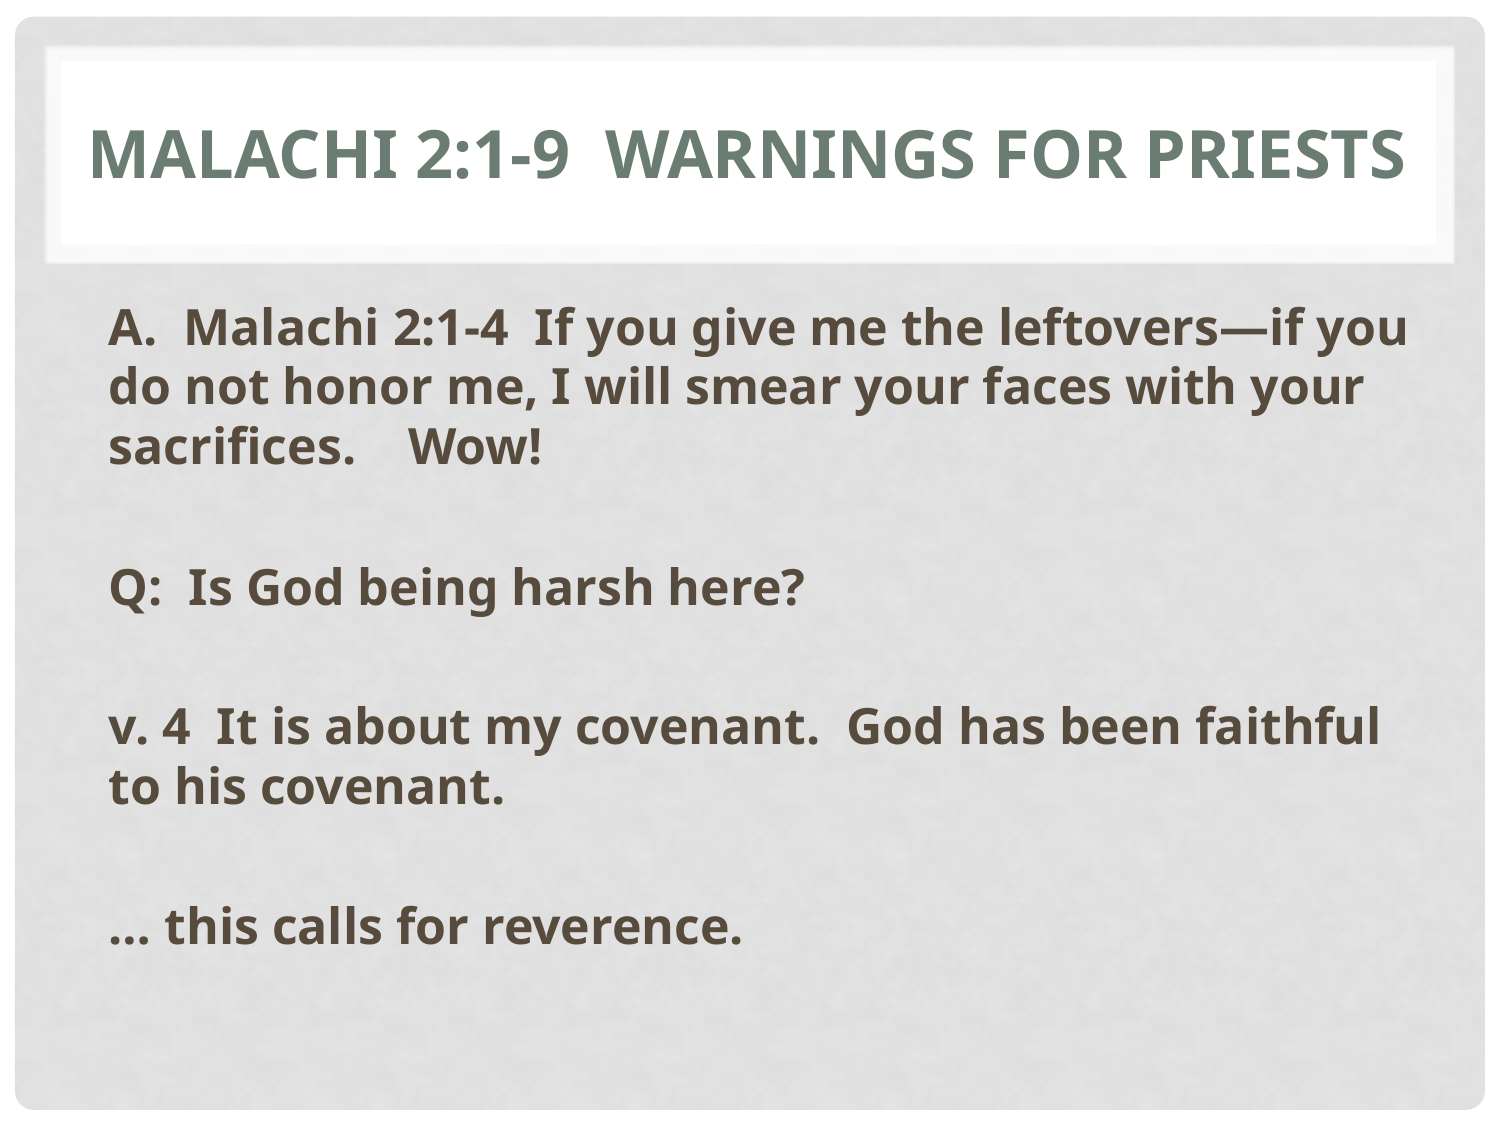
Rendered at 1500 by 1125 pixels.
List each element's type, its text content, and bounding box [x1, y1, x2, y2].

title Malachi 2:1-9 Warnings for priests [69, 66, 1425, 238]
list A. Malachi 2:1-4 If you give me the leftovers—if you do not honor me, I will smear your faces with your sacrifices. Wow! Q: Is God being harsh here? v. 4 It is about my covenant. God has been faithful to his covenant. … this calls for reverence. [75, 287, 1425, 1005]
